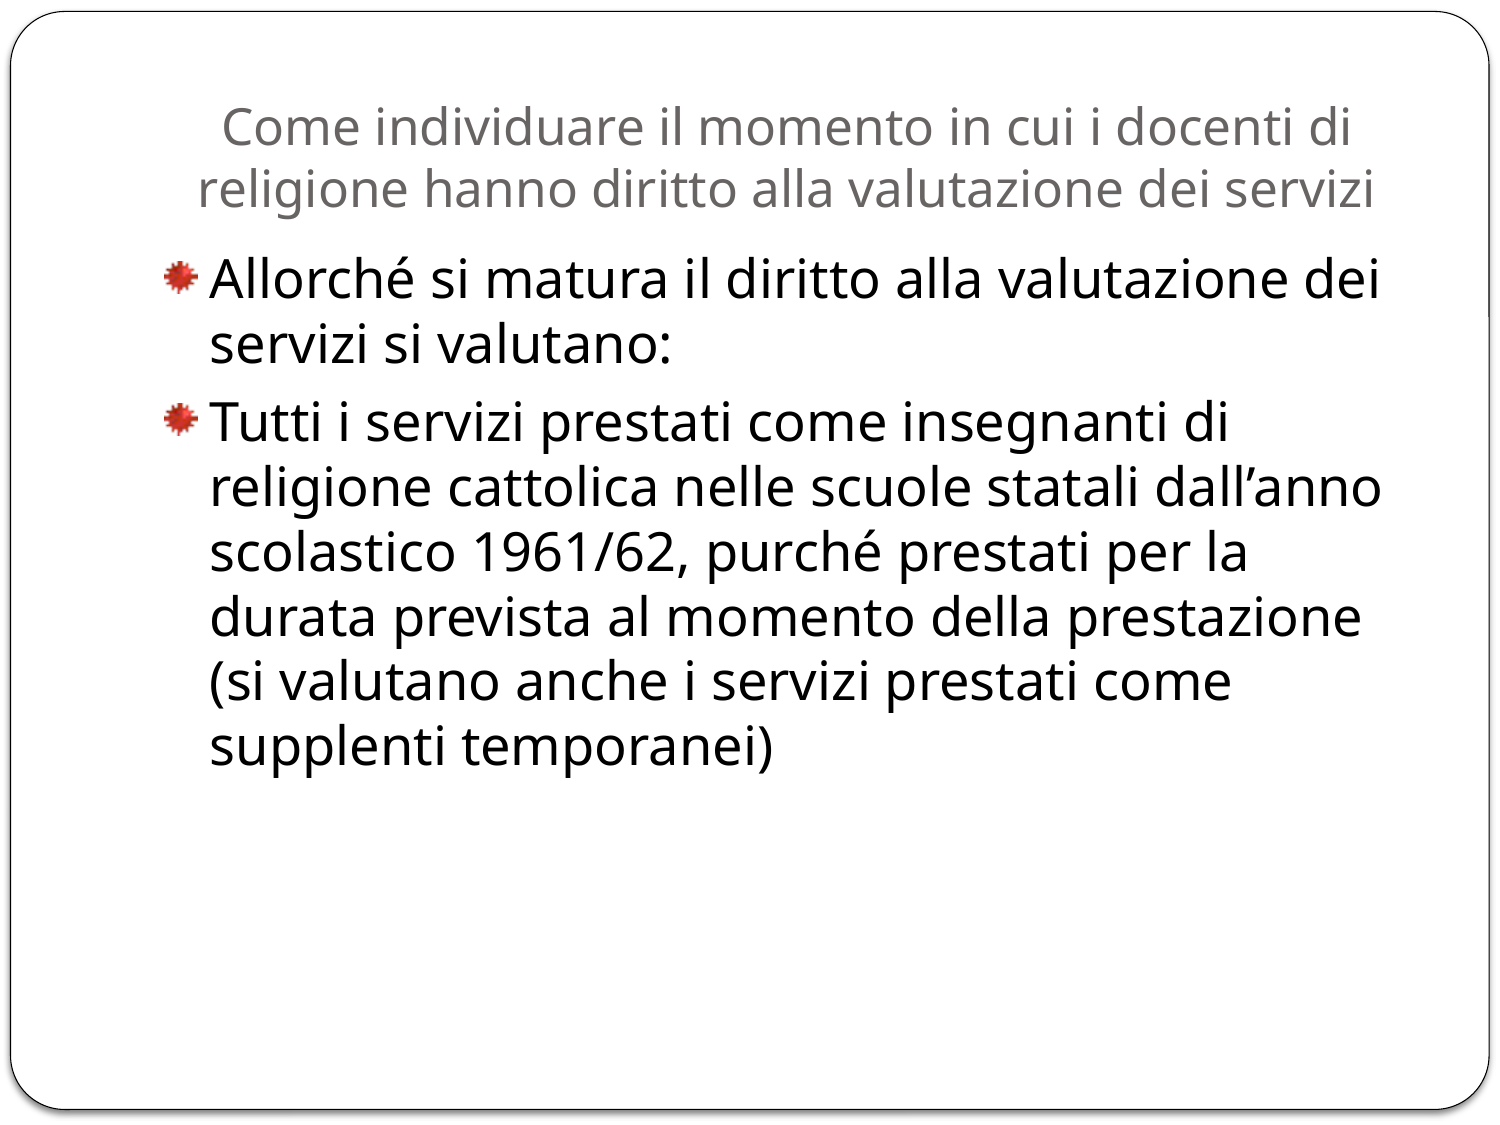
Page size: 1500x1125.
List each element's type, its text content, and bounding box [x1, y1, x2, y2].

title Come individuare il momento in cui i docenti di religione hanno diritto alla valutazione dei servizi [150, 45, 1425, 233]
picture [164, 403, 198, 436]
picture [164, 261, 198, 294]
list Allorché si matura il diritto alla valutazione dei servizi si valutano: Tutti i servizi prestati come insegnanti di religione cattolica nelle scuole statali dall’anno scolastico 1961/62, purché prestati per la durata prevista al momento della prestazione (si valutano anche i servizi prestati come supplenti temporanei) [150, 237, 1425, 988]
